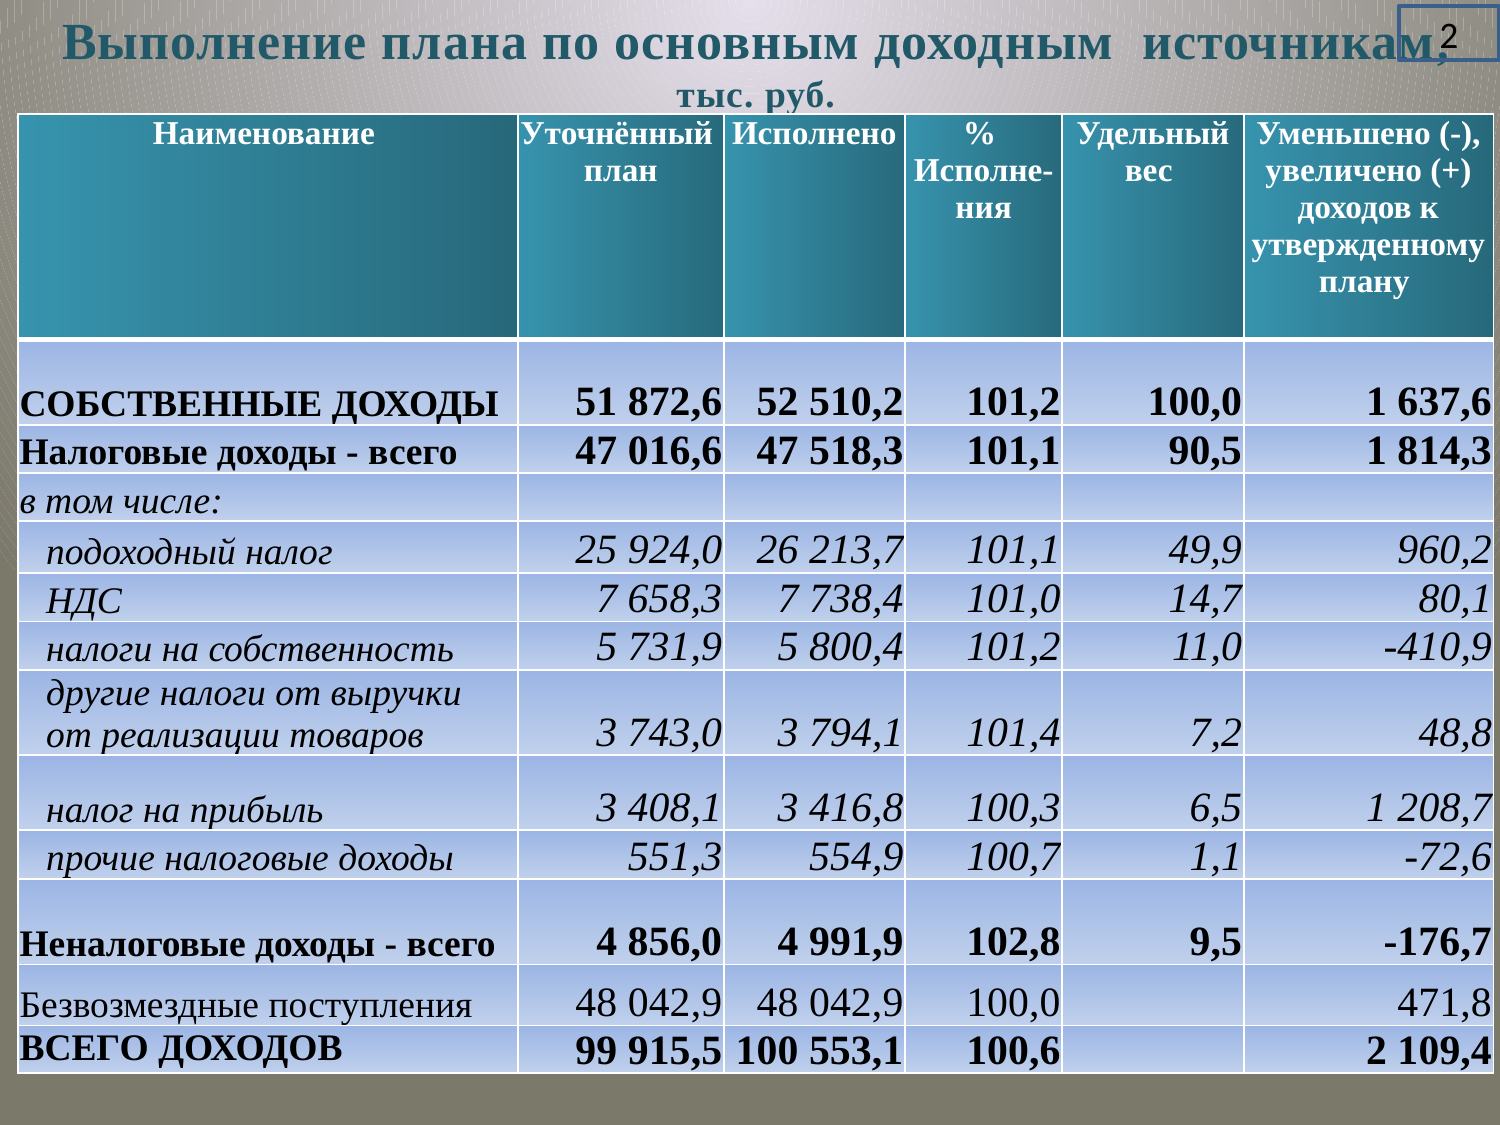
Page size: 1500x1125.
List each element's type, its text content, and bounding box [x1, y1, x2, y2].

table_cell 80,1 [1245, 574, 1493, 621]
table_cell 471,8 [1245, 965, 1493, 1025]
table_cell НДС [19, 574, 517, 621]
table_header Исполнено [725, 115, 904, 337]
table_header Удельный вес [1063, 115, 1243, 337]
table_cell прочие налоговые доходы [19, 831, 517, 878]
table_cell 554,9 [725, 831, 904, 878]
table_cell 48 042,9 [725, 965, 904, 1025]
table_cell [725, 474, 904, 520]
table_cell 101,1 [906, 522, 1061, 572]
table_cell 102,8 [906, 880, 1061, 964]
table_cell 3 416,8 [725, 756, 904, 829]
table_cell 7 658,3 [519, 574, 723, 621]
table_cell 11,0 [1063, 622, 1243, 669]
table_cell 5 731,9 [519, 622, 723, 669]
table_cell 3 743,0 [519, 671, 723, 754]
table_cell Безвозмездные поступления [19, 965, 517, 1025]
table_cell 51 872,6 [519, 342, 723, 424]
table_cell 100,0 [1063, 342, 1243, 424]
table_cell [1245, 474, 1493, 520]
table_cell 101,0 [906, 574, 1061, 621]
table_cell 100,7 [906, 831, 1061, 878]
table_cell 960,2 [1245, 522, 1493, 572]
title Выполнение плана по основным доходным источникам, тыс. руб. [35, 0, 1477, 113]
table_cell 101,1 [906, 426, 1061, 472]
table_cell 1,1 [1063, 831, 1243, 878]
table_cell 99 915,5 [519, 1026, 723, 1072]
table_cell 14,7 [1063, 574, 1243, 621]
table_cell Налоговые доходы - всего [19, 426, 517, 472]
table_cell 100 553,1 [725, 1026, 904, 1072]
text_box 2 [1397, 4, 1500, 62]
table_cell [906, 474, 1061, 520]
table_cell 1 814,3 [1245, 426, 1493, 472]
table_cell 47 016,6 [519, 426, 723, 472]
table_cell 25 924,0 [519, 522, 723, 572]
table_cell 2 109,4 [1245, 1026, 1493, 1072]
table_cell 47 518,3 [725, 426, 904, 472]
table_cell 6,5 [1063, 756, 1243, 829]
table_cell 1 208,7 [1245, 756, 1493, 829]
table_cell 100,3 [906, 756, 1061, 829]
table_cell 90,5 [1063, 426, 1243, 472]
table_cell 3 794,1 [725, 671, 904, 754]
table_cell налоги на собственность [19, 622, 517, 669]
table_cell 100,0 [906, 965, 1061, 1025]
table_cell 52 510,2 [725, 342, 904, 424]
table_cell 9,5 [1063, 880, 1243, 964]
table_cell 101,4 [906, 671, 1061, 754]
table_header % Исполне- ния [906, 115, 1061, 337]
table_cell [1063, 965, 1243, 1025]
table_cell [1063, 474, 1243, 520]
table_cell Неналоговые доходы - всего [19, 880, 517, 964]
table_cell подоходный налог [19, 522, 517, 572]
table_cell 1 637,6 [1245, 342, 1493, 424]
table_cell [1063, 1026, 1243, 1072]
table_cell 551,3 [519, 831, 723, 878]
table_cell 7 738,4 [725, 574, 904, 621]
table_cell 7,2 [1063, 671, 1243, 754]
table_cell 3 408,1 [519, 756, 723, 829]
table_cell 5 800,4 [725, 622, 904, 669]
table_cell 101,2 [906, 342, 1061, 424]
table_cell 100,6 [906, 1026, 1061, 1072]
table_cell -72,6 [1245, 831, 1493, 878]
table_cell налог на прибыль [19, 756, 517, 829]
table_cell другие налоги от выручки от реализации товаров [19, 671, 517, 754]
table_header Уточнённый план [519, 115, 723, 337]
table_cell -410,9 [1245, 622, 1493, 669]
table_cell 4 991,9 [725, 880, 904, 964]
table_cell 49,9 [1063, 522, 1243, 572]
table_cell СОБСТВЕННЫЕ ДОХОДЫ [19, 342, 517, 424]
table_header Наименование [19, 115, 517, 337]
table_header Уменьшено (-), увеличено (+) доходов к утвержденному плану [1245, 115, 1493, 337]
table_cell ВСЕГО ДОХОДОВ [19, 1026, 517, 1072]
table_cell 101,2 [906, 622, 1061, 669]
table_cell в том числе: [19, 474, 517, 520]
table_cell -176,7 [1245, 880, 1493, 964]
table_cell 48 042,9 [519, 965, 723, 1025]
table_cell [519, 474, 723, 520]
table_cell 4 856,0 [519, 880, 723, 964]
table_cell 48,8 [1245, 671, 1493, 754]
table_cell 26 213,7 [725, 522, 904, 572]
